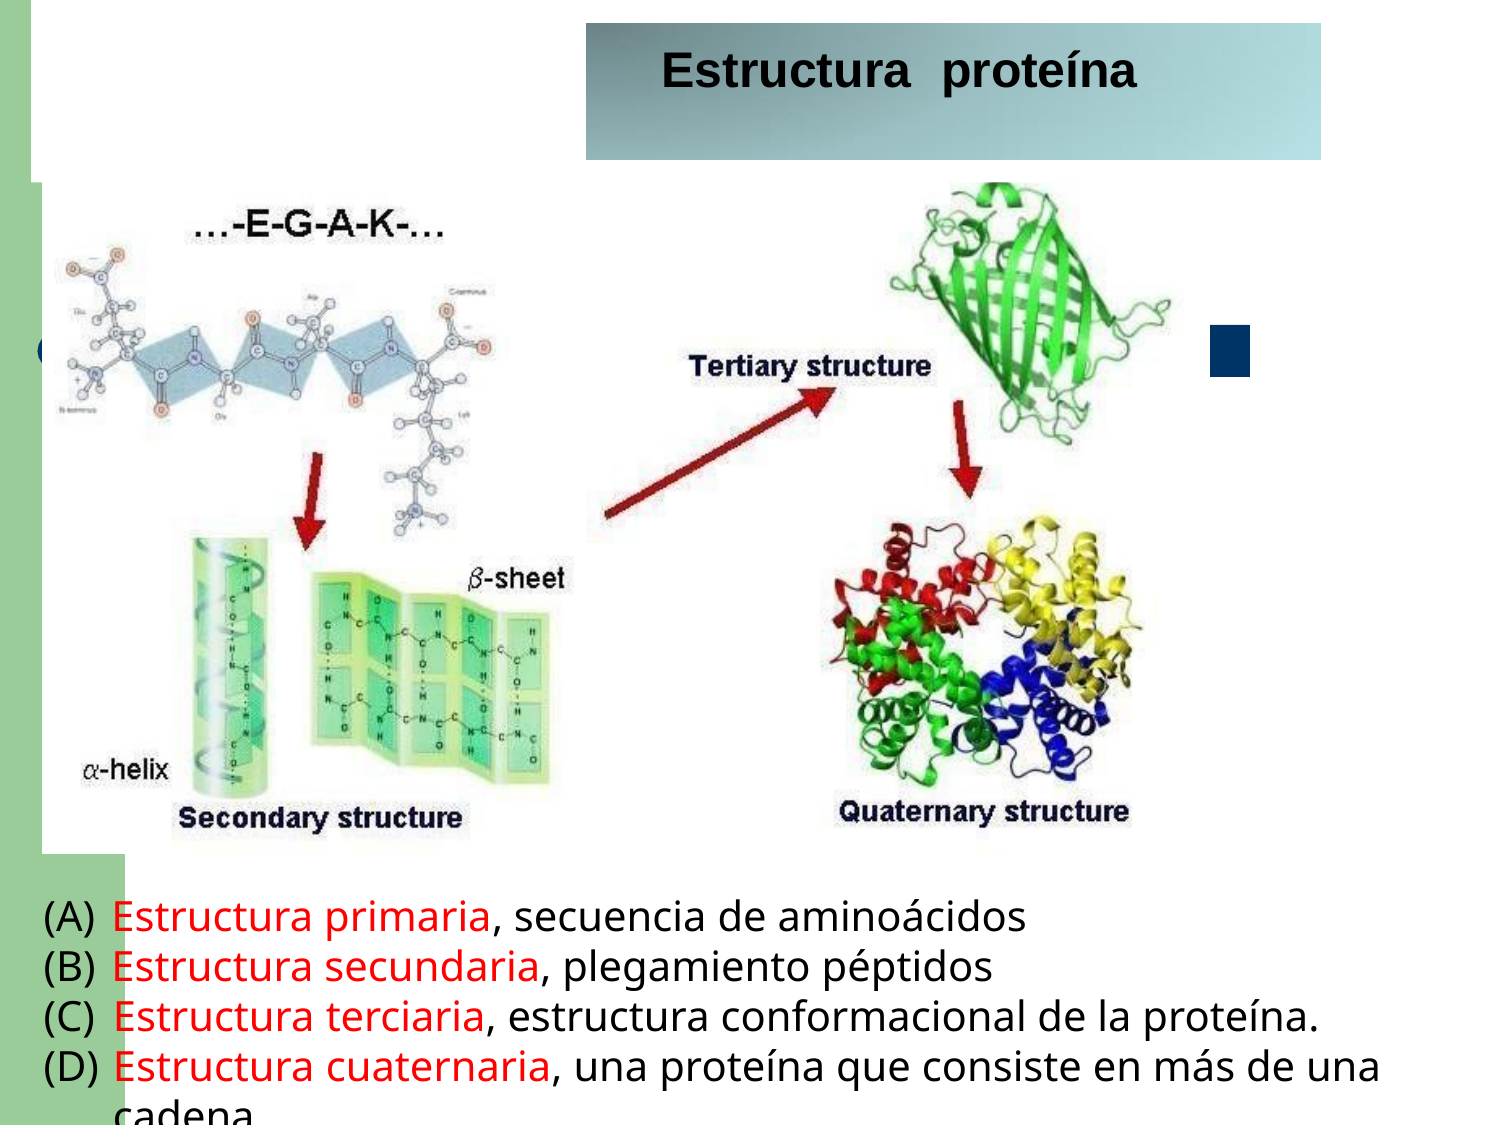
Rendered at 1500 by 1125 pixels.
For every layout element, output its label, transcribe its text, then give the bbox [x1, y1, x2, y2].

text_box Estructura primaria, secuencia de aminoácidos Estructura secundaria, plegamiento péptidos Estructura terciaria, estructura conformacional de la proteína. Estructura cuaternaria, una proteína que consiste en más de una cadena [41, 887, 1453, 1125]
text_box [30, 0, 1322, 854]
